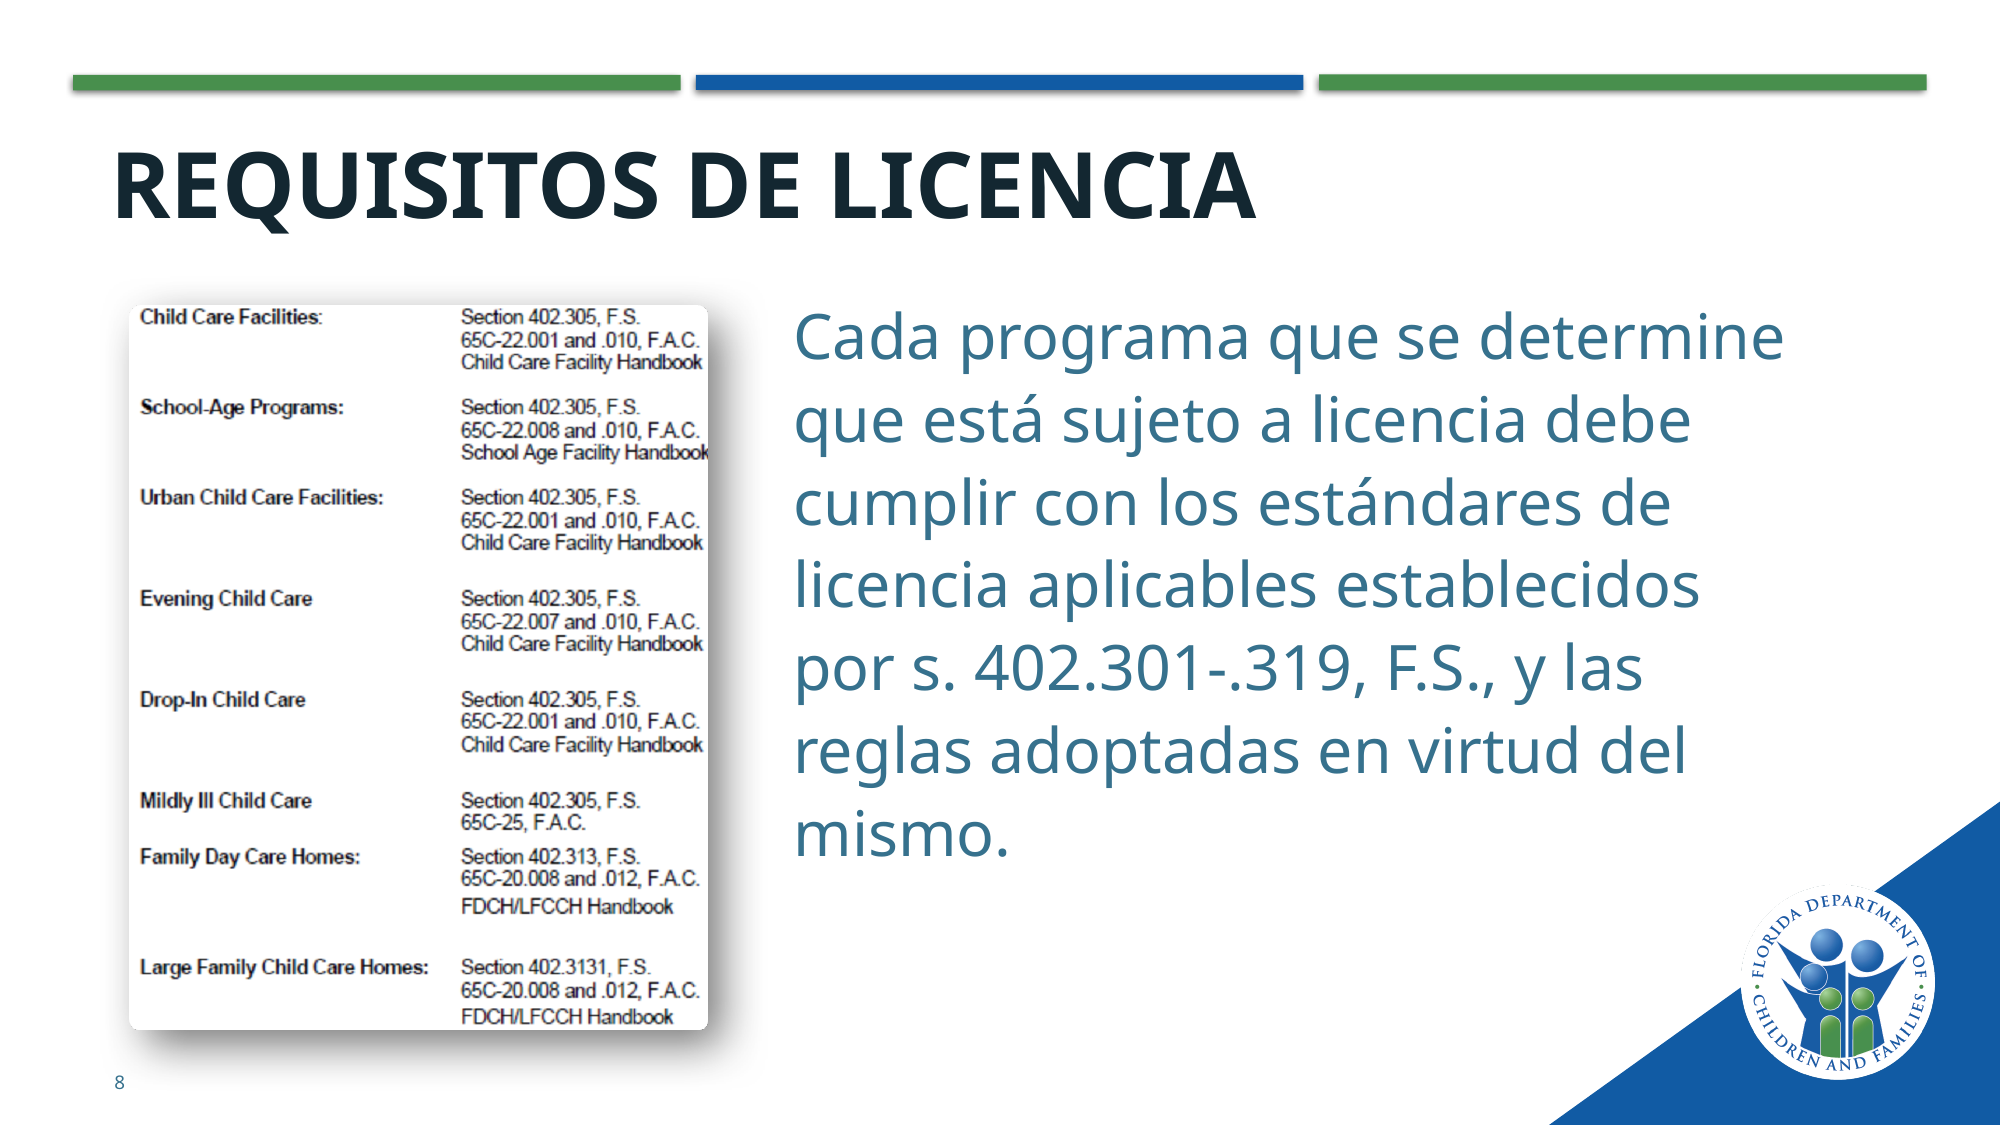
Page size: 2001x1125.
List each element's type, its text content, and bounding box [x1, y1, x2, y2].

list Cada programa que se determine que está sujeto a licencia debe cumplir con los estándares de licencia aplicables establecidos por s. 402.301-.319, F.S., y las reglas adoptadas en virtud del mismo. [778, 281, 1807, 878]
picture [1740, 884, 1935, 1080]
slide_number 8 [99, 1053, 273, 1114]
title Requisitos de licencia [95, 119, 1905, 282]
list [129, 305, 708, 1030]
